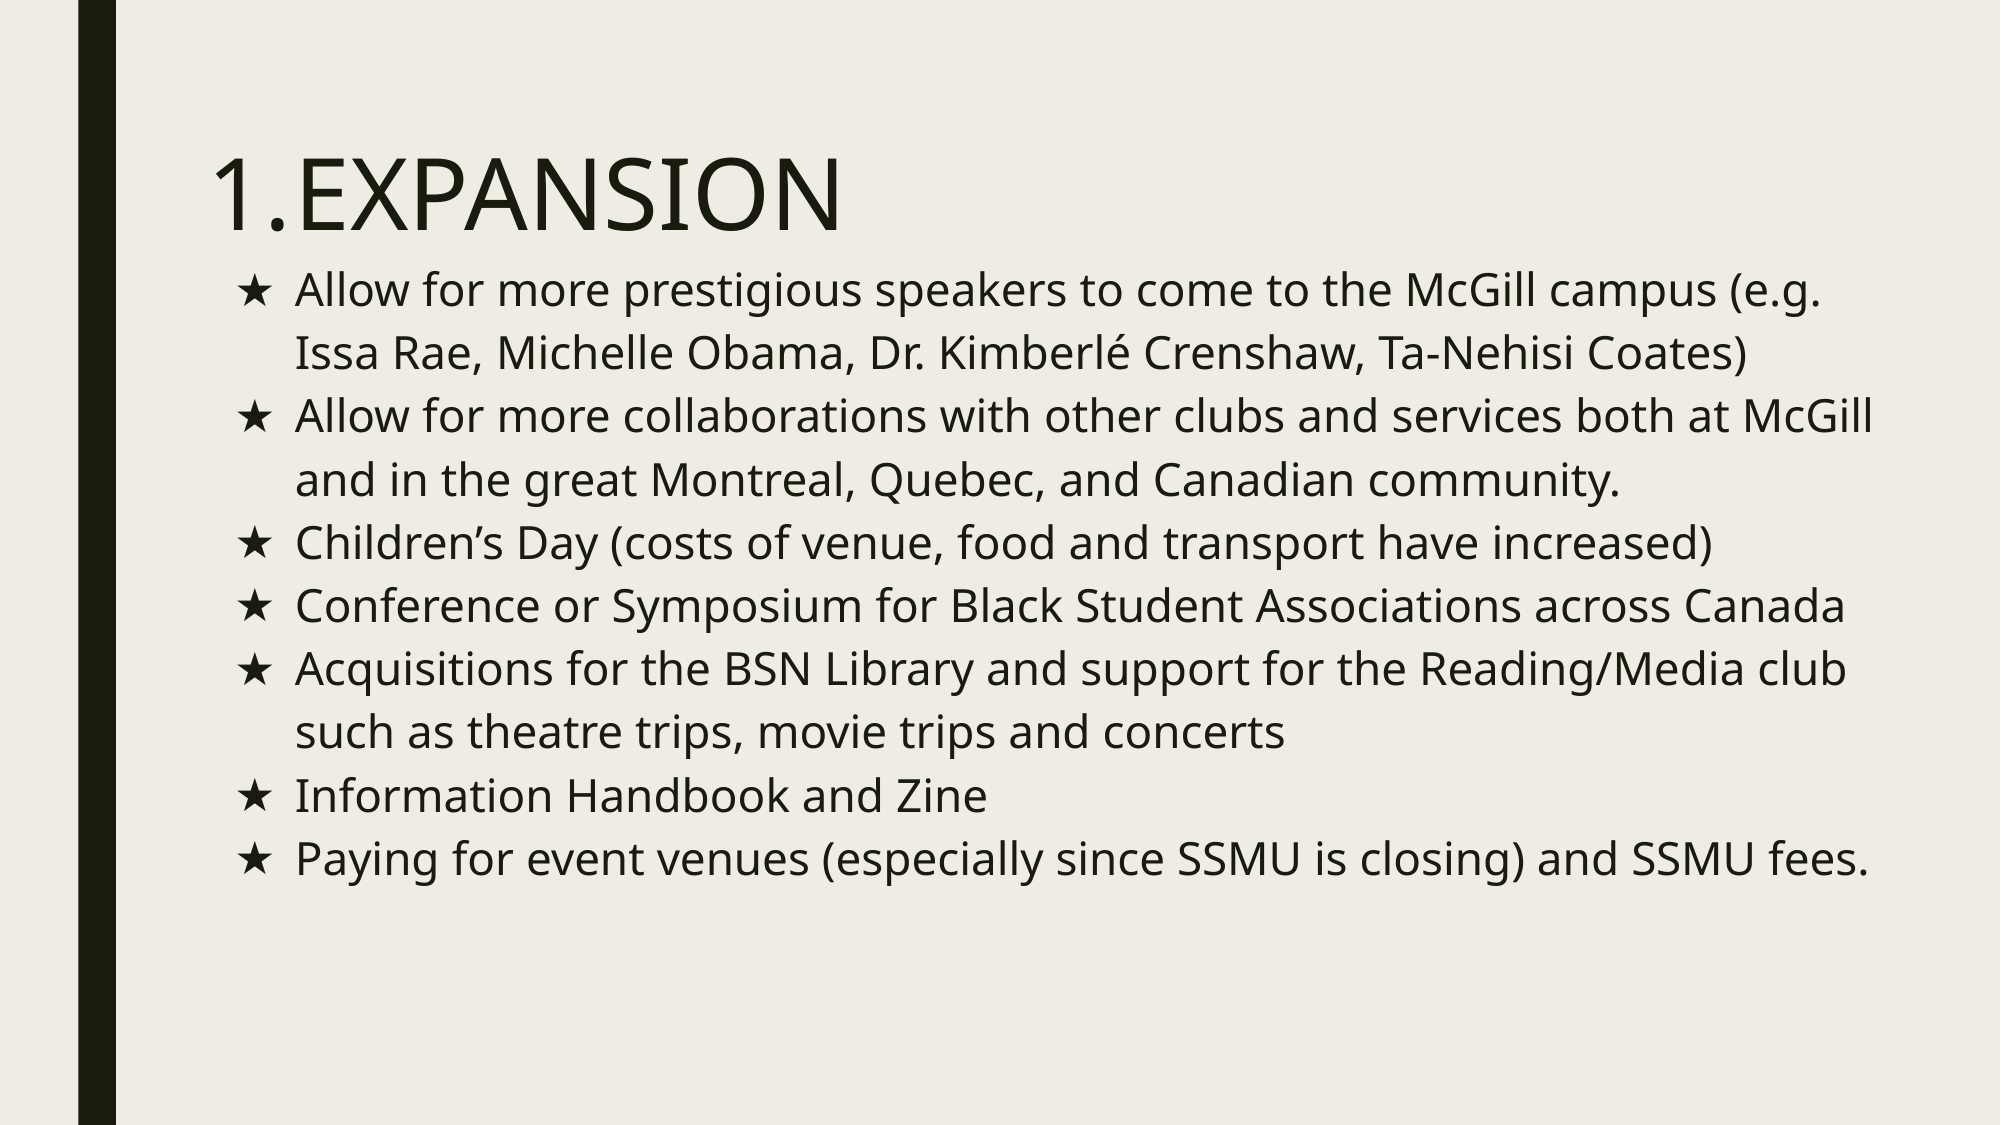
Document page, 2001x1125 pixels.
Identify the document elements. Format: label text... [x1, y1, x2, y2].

list EXPANSION Allow for more prestigious speakers to come to the McGill campus (e.g. Issa Rae, Michelle Obama, Dr. Kimberlé Crenshaw, Ta-Nehisi Coates) Allow for more collaborations with other clubs and services both at McGill and in the great Montreal, Quebec, and Canadian community. Children’s Day (costs of venue, food and transport have increased) Conference or Symposium for Black Student Associations across Canada Acquisitions for the BSN Library and support for the Reading/Media club such as theatre trips, movie trips and concerts Information Handbook and Zine Paying for event venues (especially since SSMU is closing) and SSMU fees. [129, 132, 1892, 1052]
